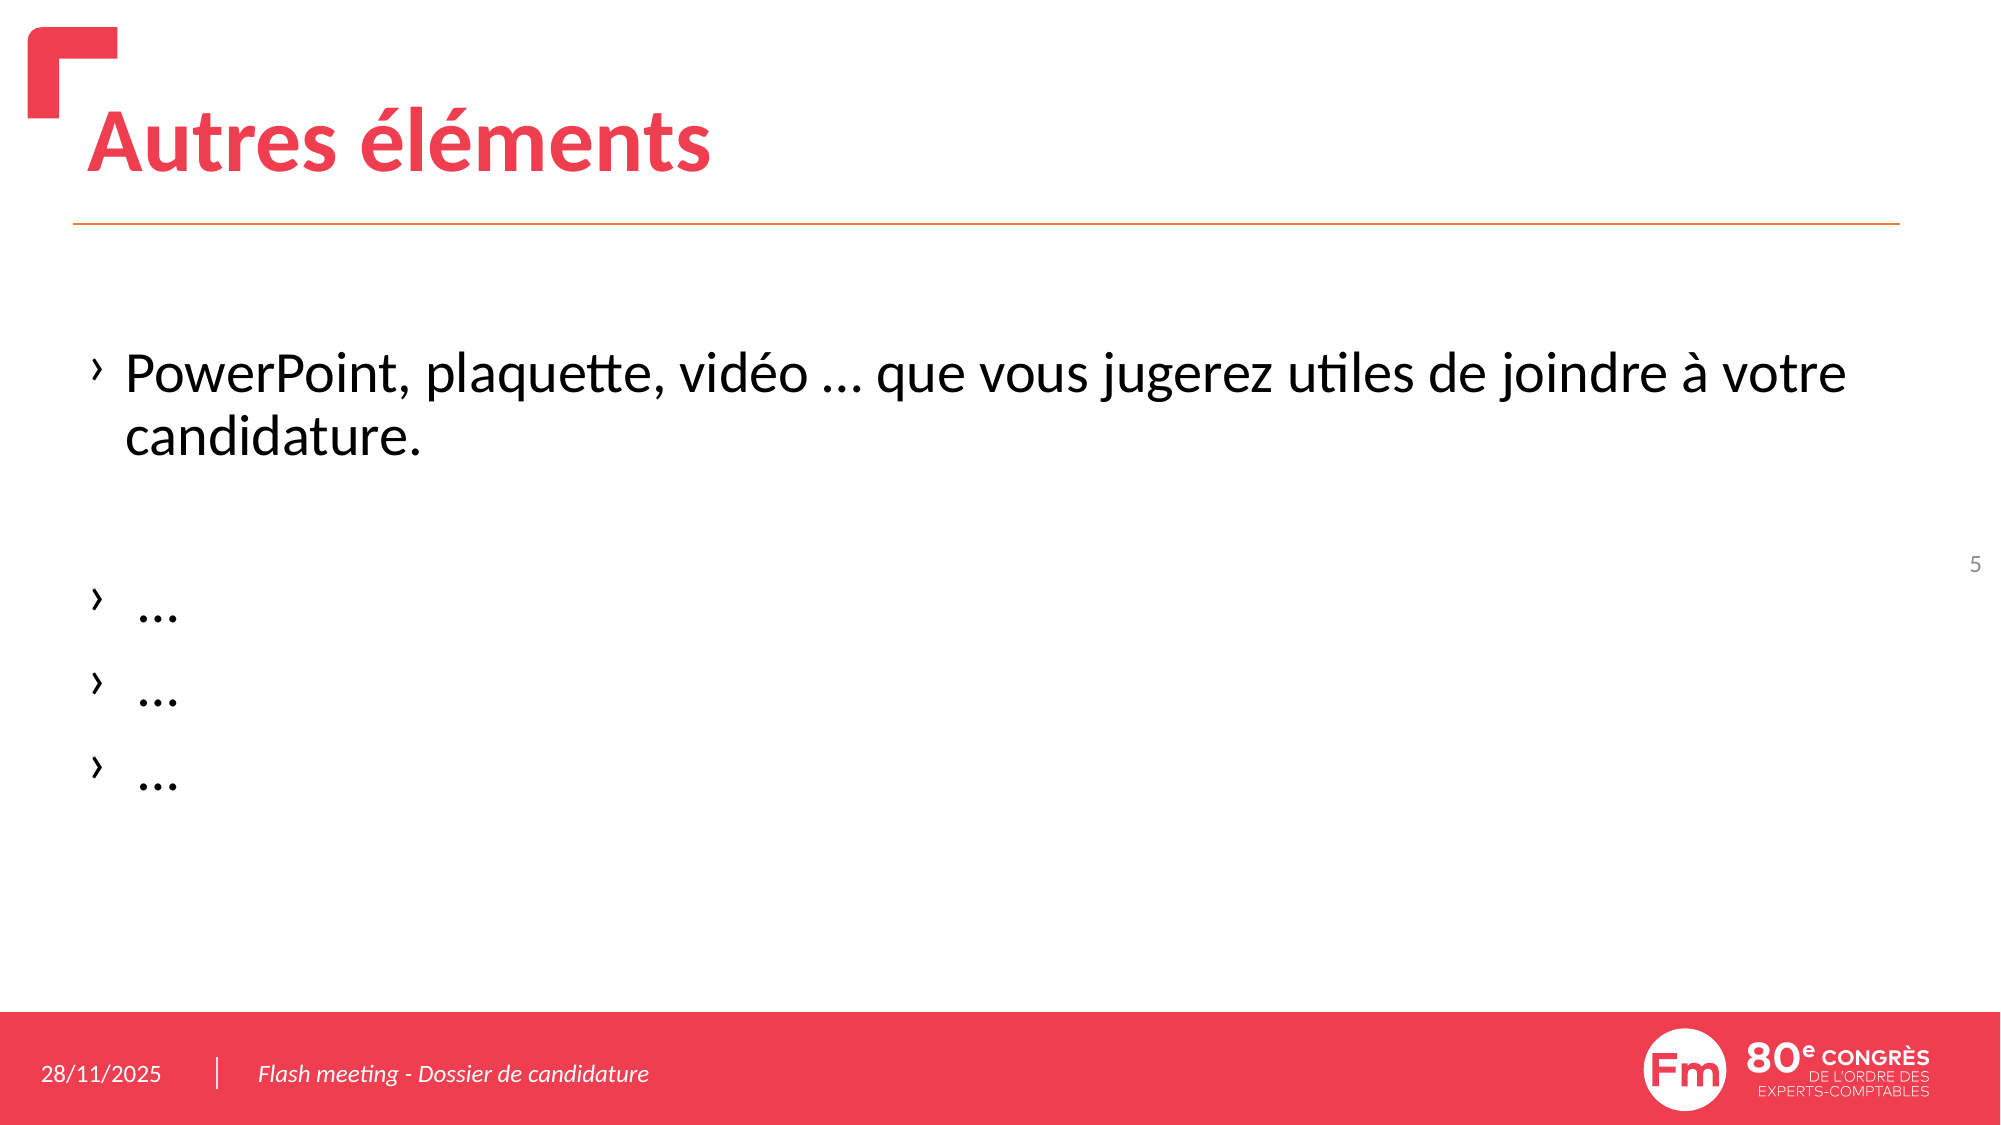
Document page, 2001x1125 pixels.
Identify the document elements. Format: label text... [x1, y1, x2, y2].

list PowerPoint, plaquette, vidéo … que vous jugerez utiles de joindre à votre candidature. … … … [72, 238, 1901, 990]
title Autres éléments [72, 59, 1901, 223]
slide_number 5 [1900, 518, 1998, 607]
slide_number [15, 1042, 188, 1103]
picture [1372, 1021, 1930, 1125]
